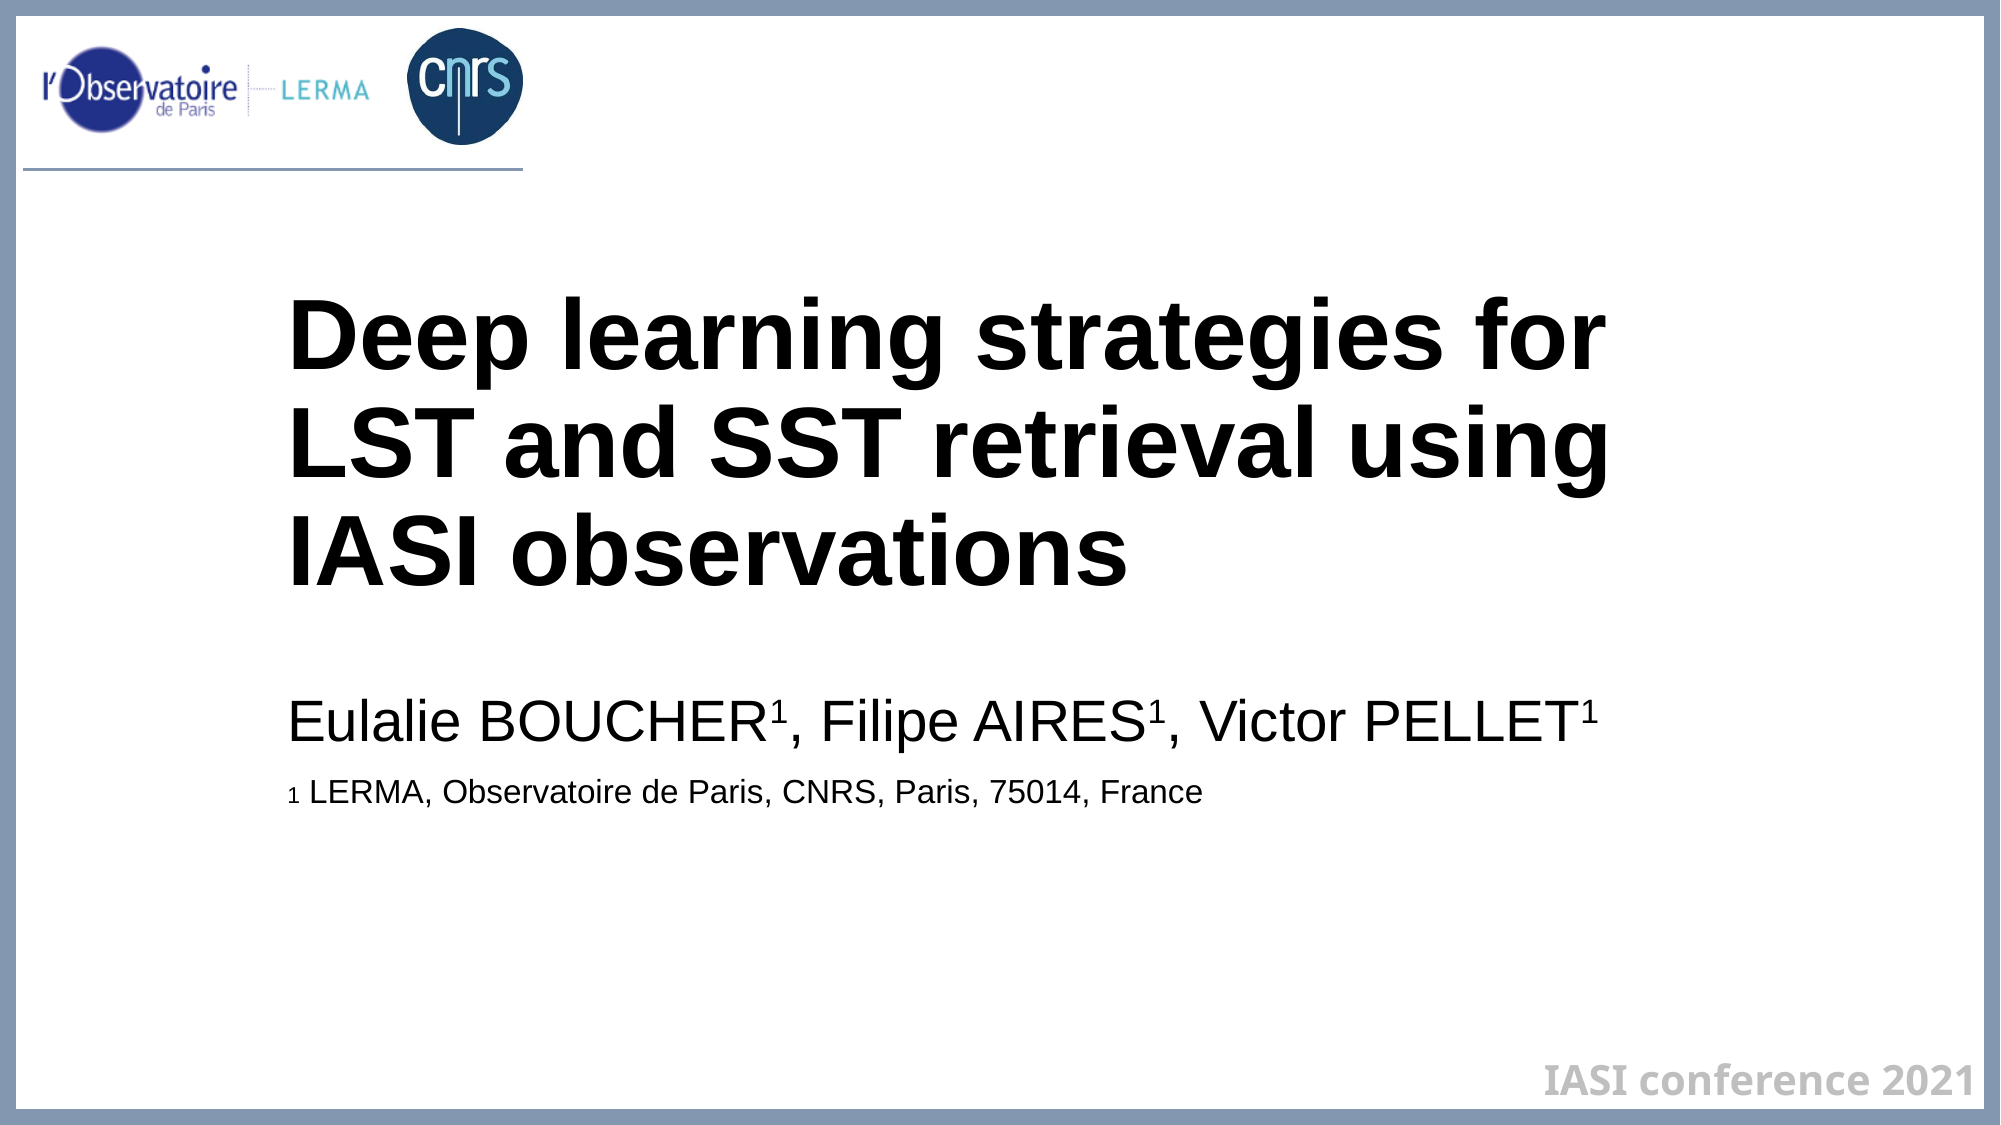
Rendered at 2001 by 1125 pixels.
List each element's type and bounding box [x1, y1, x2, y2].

text_box [0, 0, 2000, 1125]
